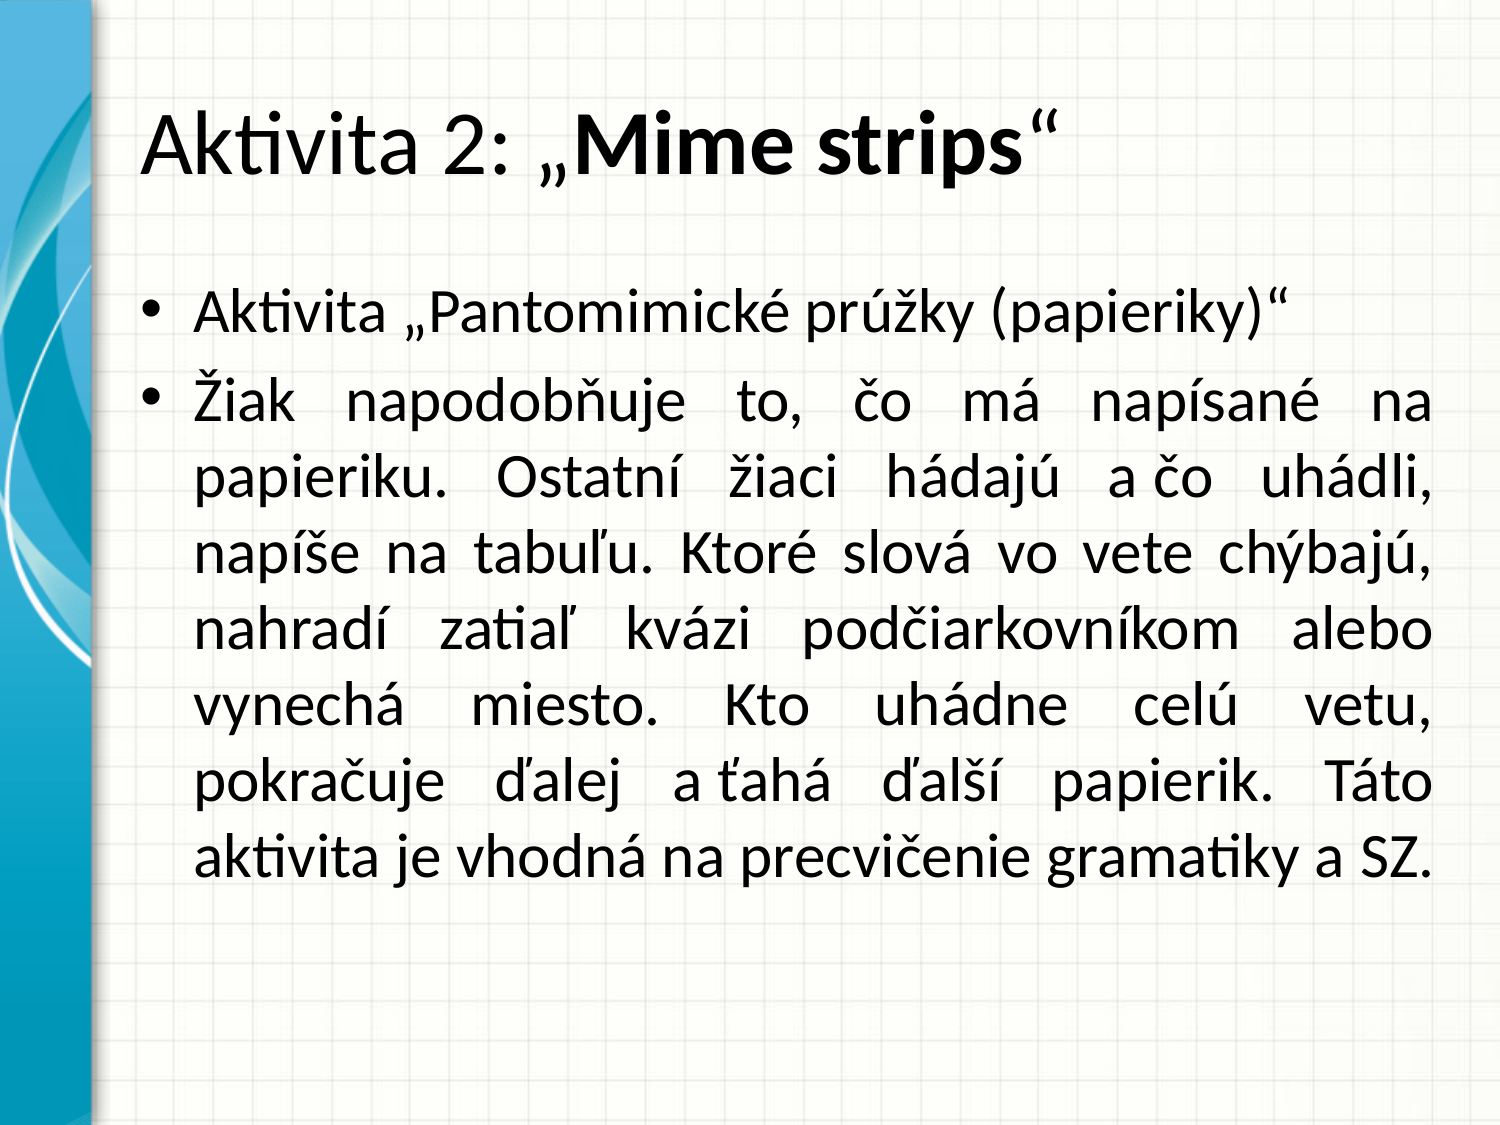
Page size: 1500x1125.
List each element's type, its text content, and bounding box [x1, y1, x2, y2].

picture [0, 0, 1500, 1125]
title Aktivita 2: „Mime strips“ [125, 44, 1450, 232]
list Aktivita „Pantomimické prúžky (papieriky)“ Žiak napodobňuje to, čo má napísané na papieriku. Ostatní žiaci hádajú a čo uhádli, napíše na tabuľu. Ktoré slová vo vete chýbajú, nahradí zatiaľ kvázi podčiarkovníkom alebo vynechá miesto. Kto uhádne celú vetu, pokračuje ďalej a ťahá ďalší papierik. Táto aktivita je vhodná na precvičenie gramatiky a SZ. [125, 261, 1450, 967]
